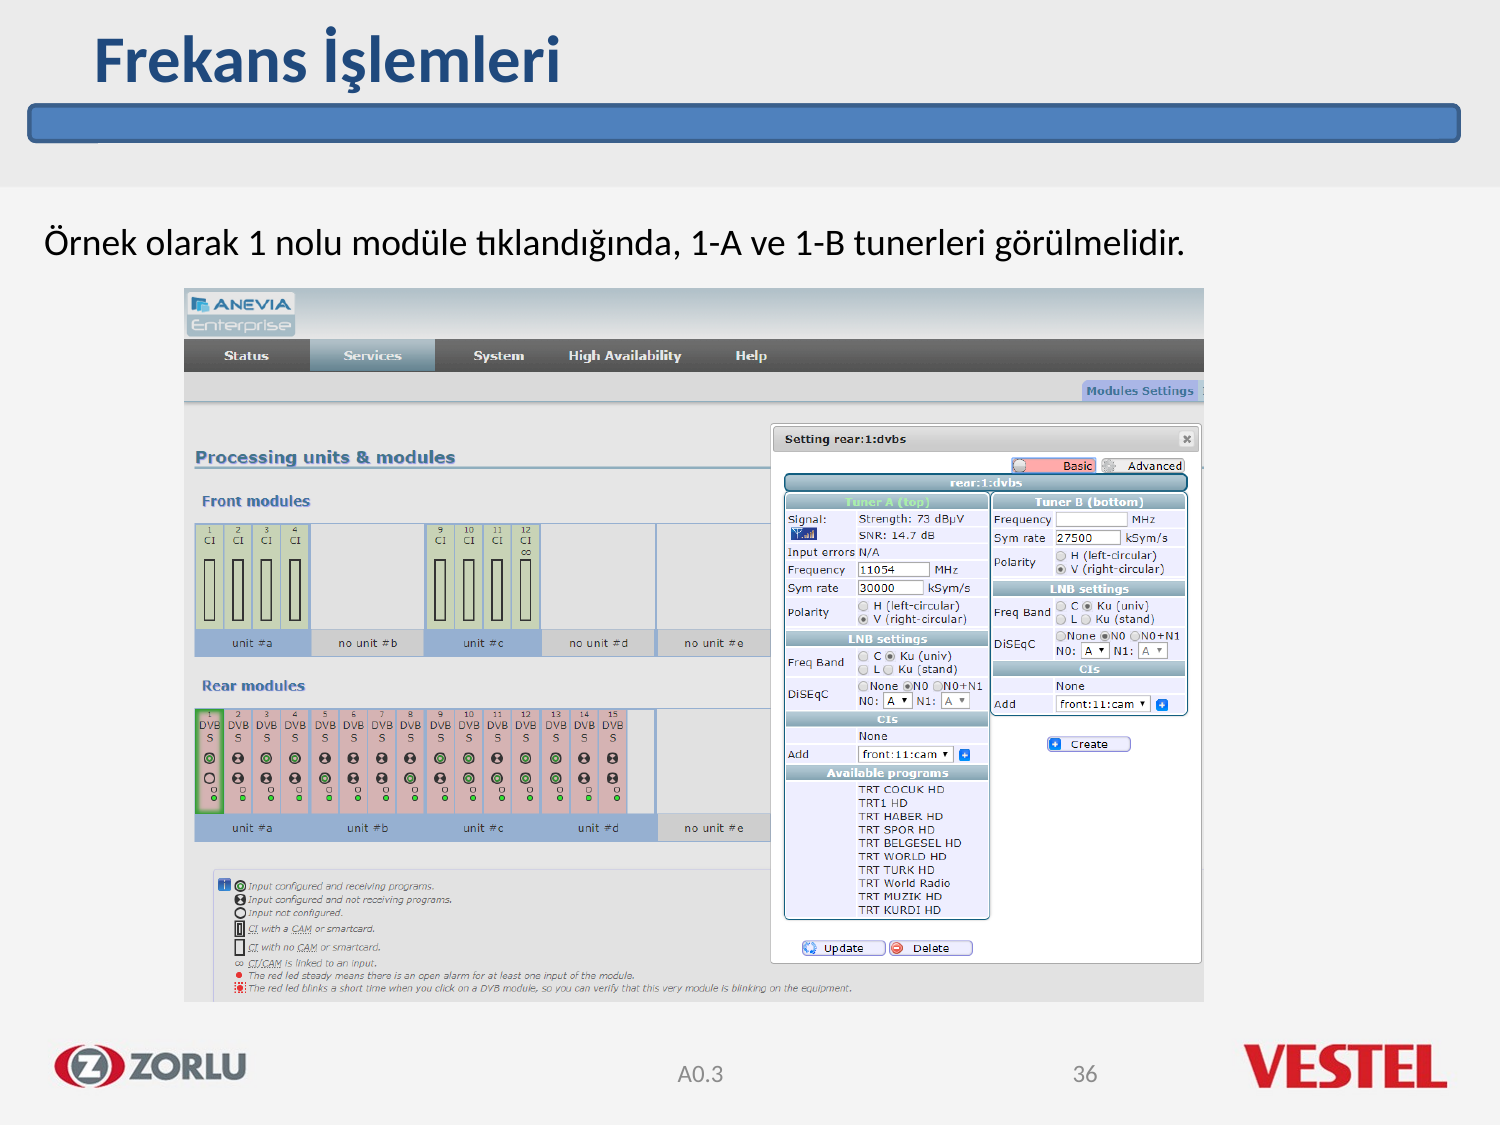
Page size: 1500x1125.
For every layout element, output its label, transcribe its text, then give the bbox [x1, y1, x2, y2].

text_box Frekans İşlemleri [79, 8, 1308, 103]
text_box Örnek olarak 1 nolu modüle tıklandığında, 1-A ve 1-B tunerleri görülmelidir. [29, 210, 1459, 811]
slide_number 36 [875, 1042, 1113, 1103]
text_box [27, 103, 1461, 144]
footer A0.3 [581, 1042, 821, 1103]
picture [0, 0, 1500, 1125]
